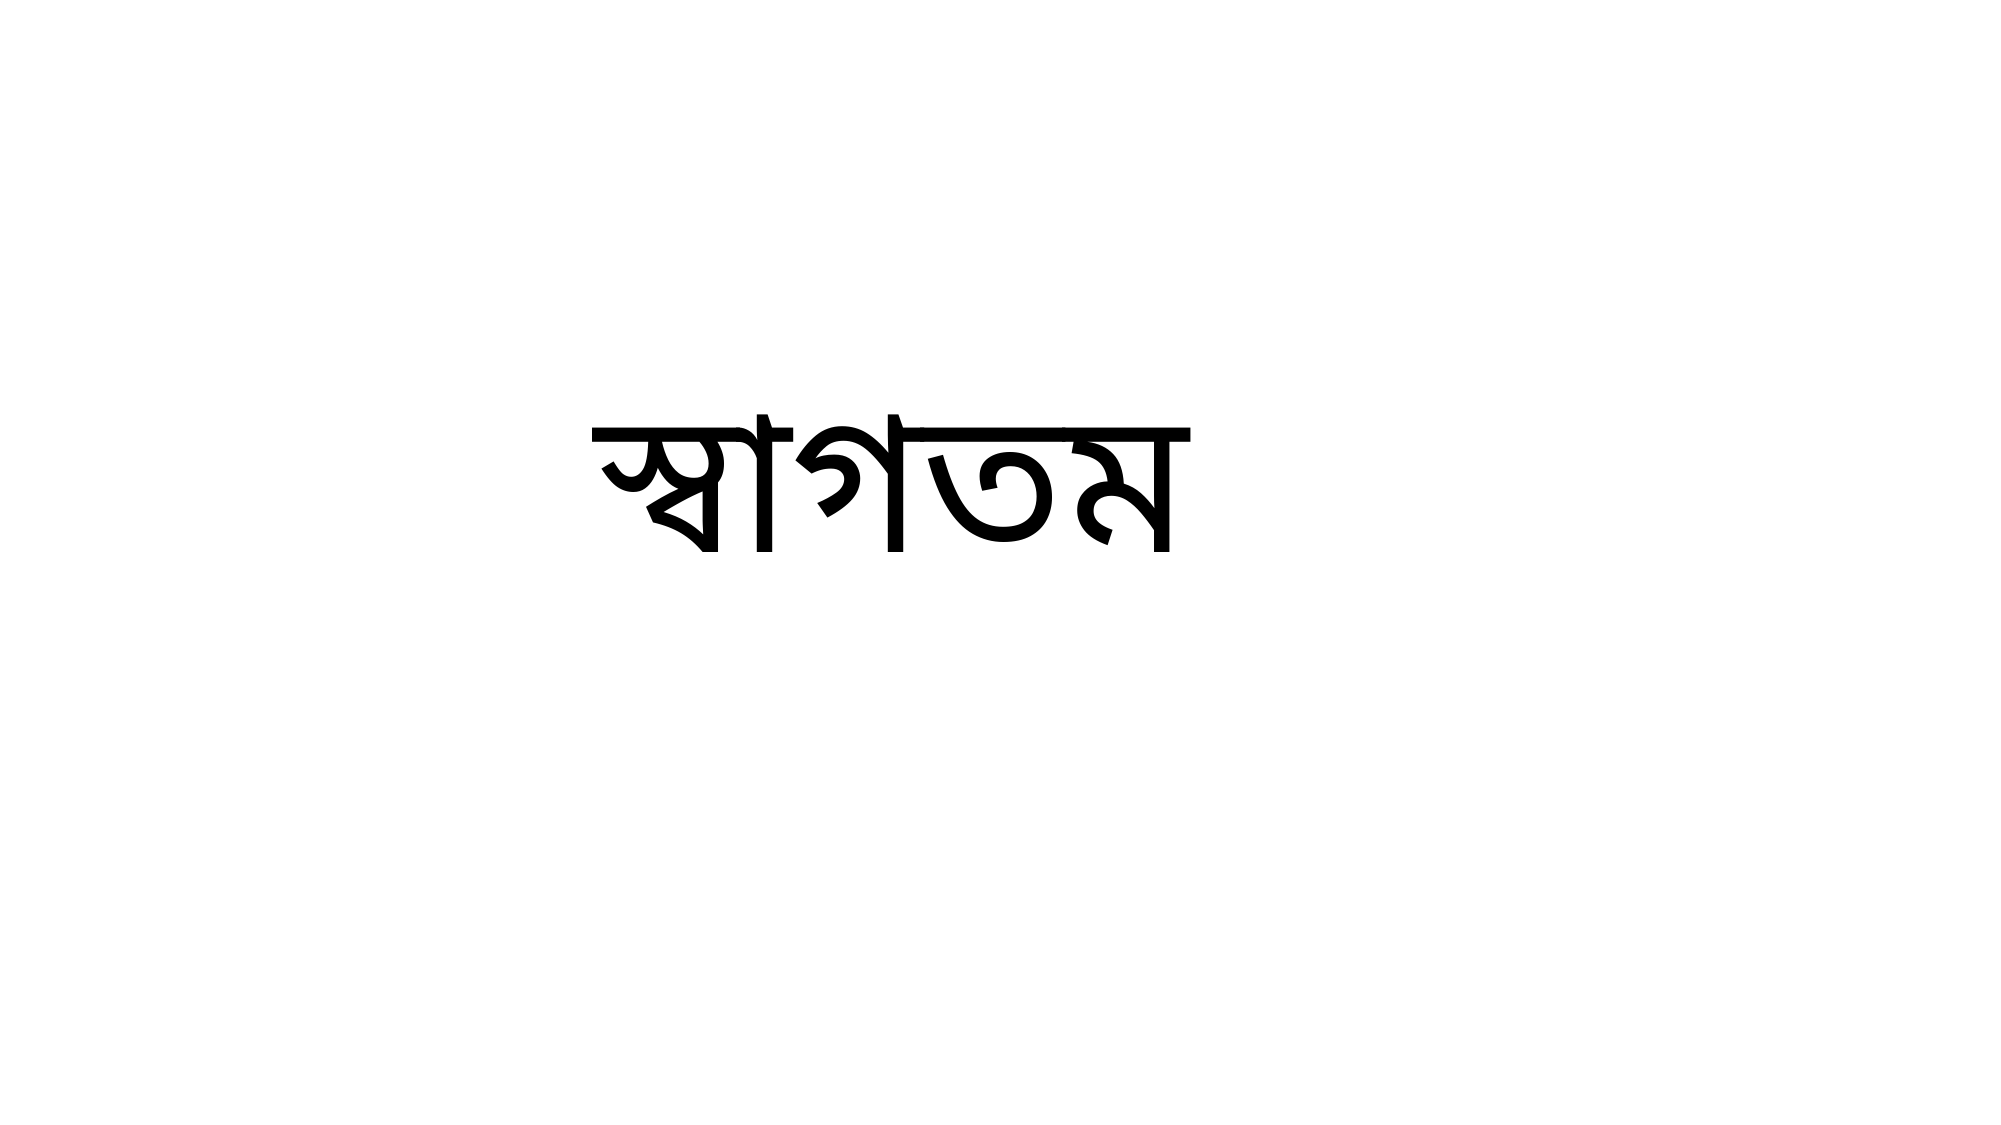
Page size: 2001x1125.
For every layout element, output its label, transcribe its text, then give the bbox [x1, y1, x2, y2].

text_box স্বাগতম [429, 344, 1355, 600]
